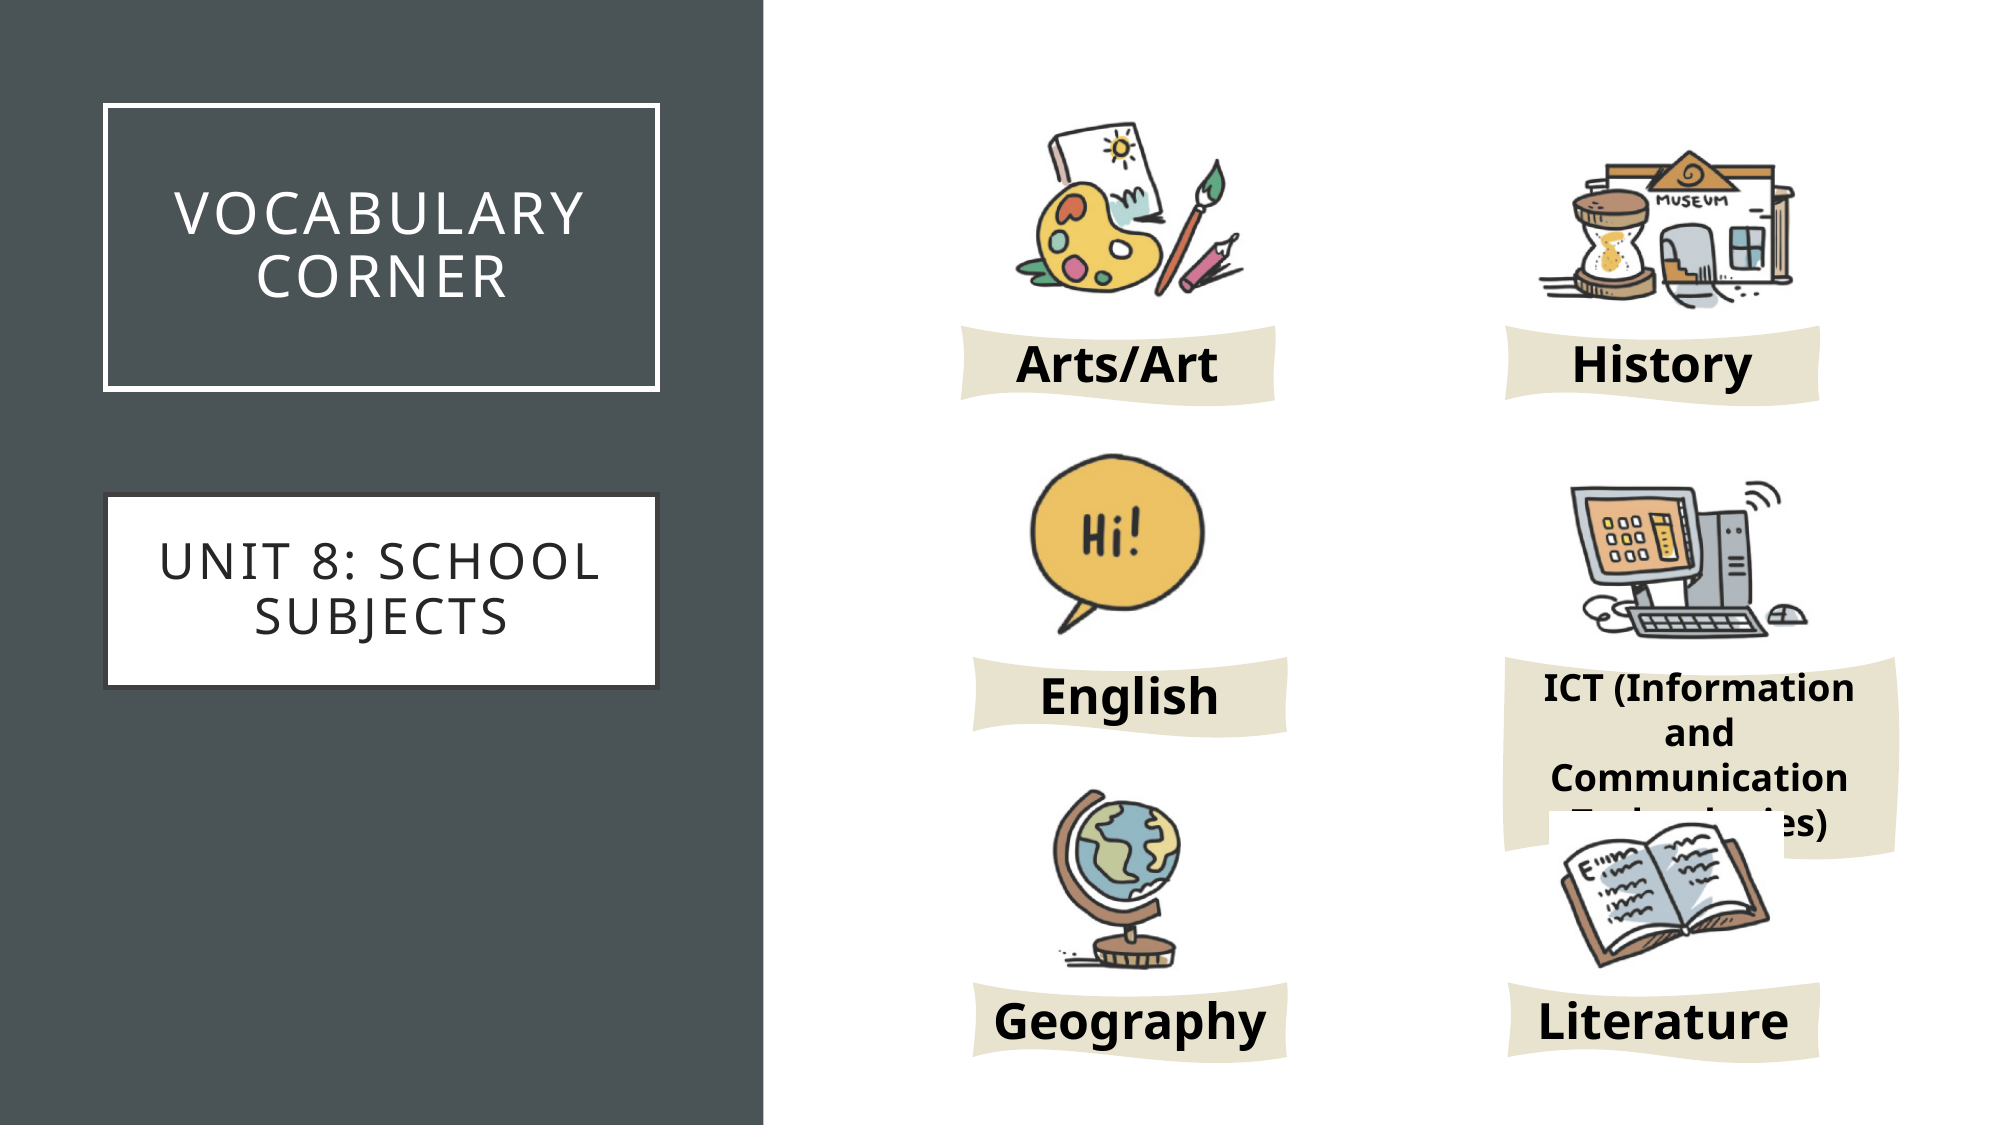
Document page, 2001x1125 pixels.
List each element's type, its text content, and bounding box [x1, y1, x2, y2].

text_box English [971, 652, 1288, 738]
picture [1004, 105, 1250, 312]
text_box Literature [1506, 980, 1821, 1064]
text_box History [1503, 322, 1821, 407]
picture [1525, 134, 1799, 322]
picture [1018, 446, 1217, 651]
text_box Unit 8: school subjects [105, 494, 658, 688]
picture [1039, 771, 1185, 978]
text_box ICT (Information and Communication Technologies) [1502, 653, 1900, 860]
text_box [0, 0, 764, 1125]
picture [1561, 468, 1820, 656]
title VOCABULARY CORNER [103, 103, 660, 392]
text_box Arts/Art [959, 321, 1276, 407]
text_box Geography [971, 978, 1288, 1064]
picture [1549, 811, 1784, 983]
text_box [764, 0, 2000, 1125]
